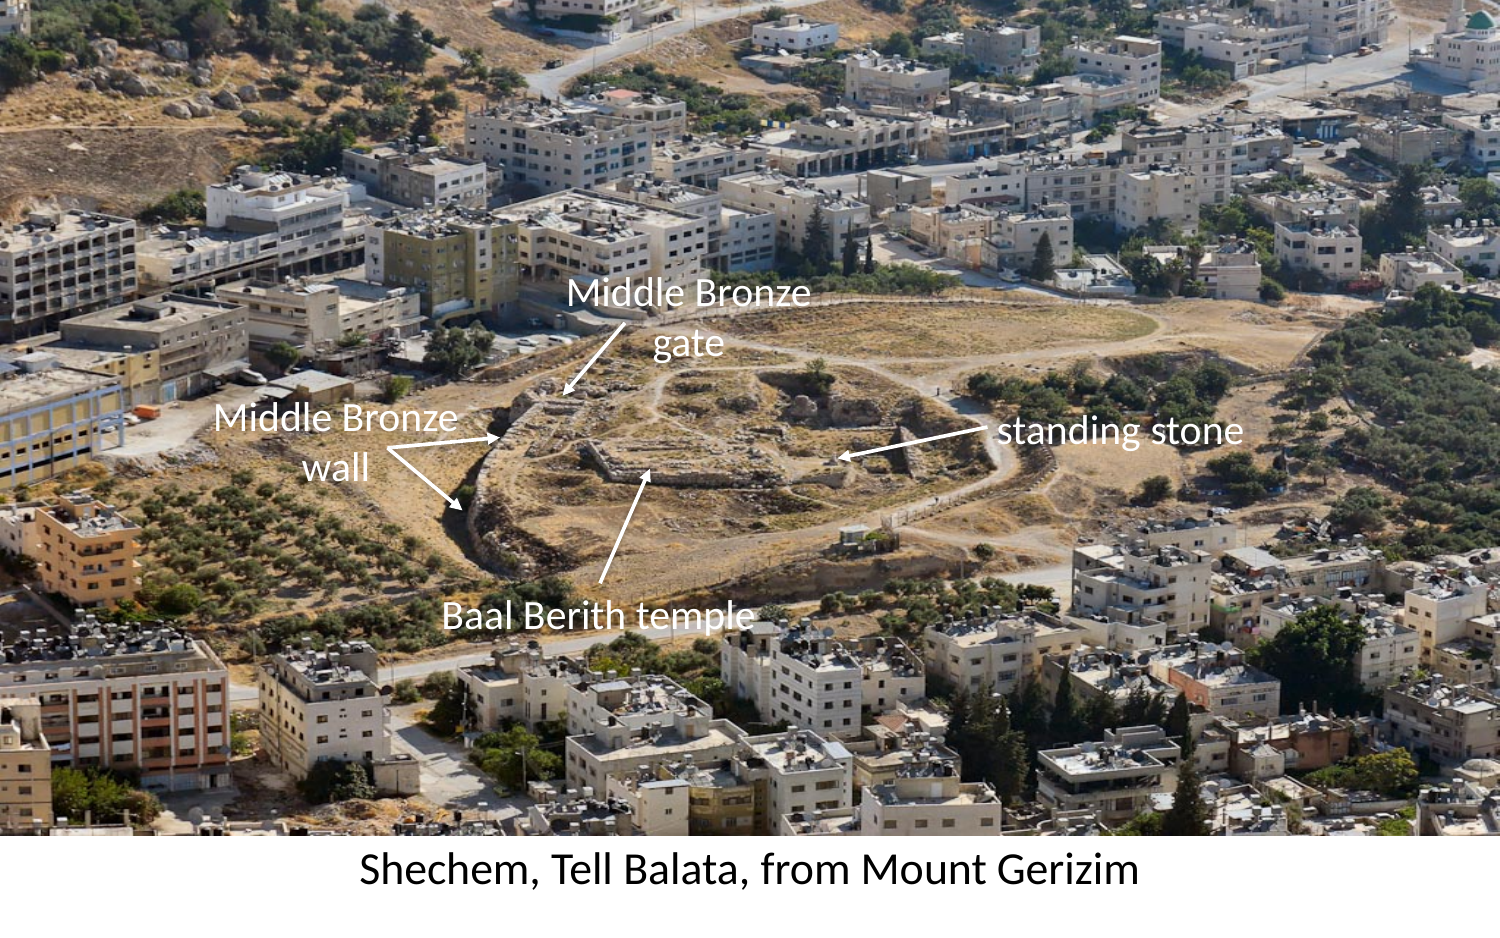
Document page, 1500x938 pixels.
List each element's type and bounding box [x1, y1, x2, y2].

text_box [0, 0, 1500, 898]
